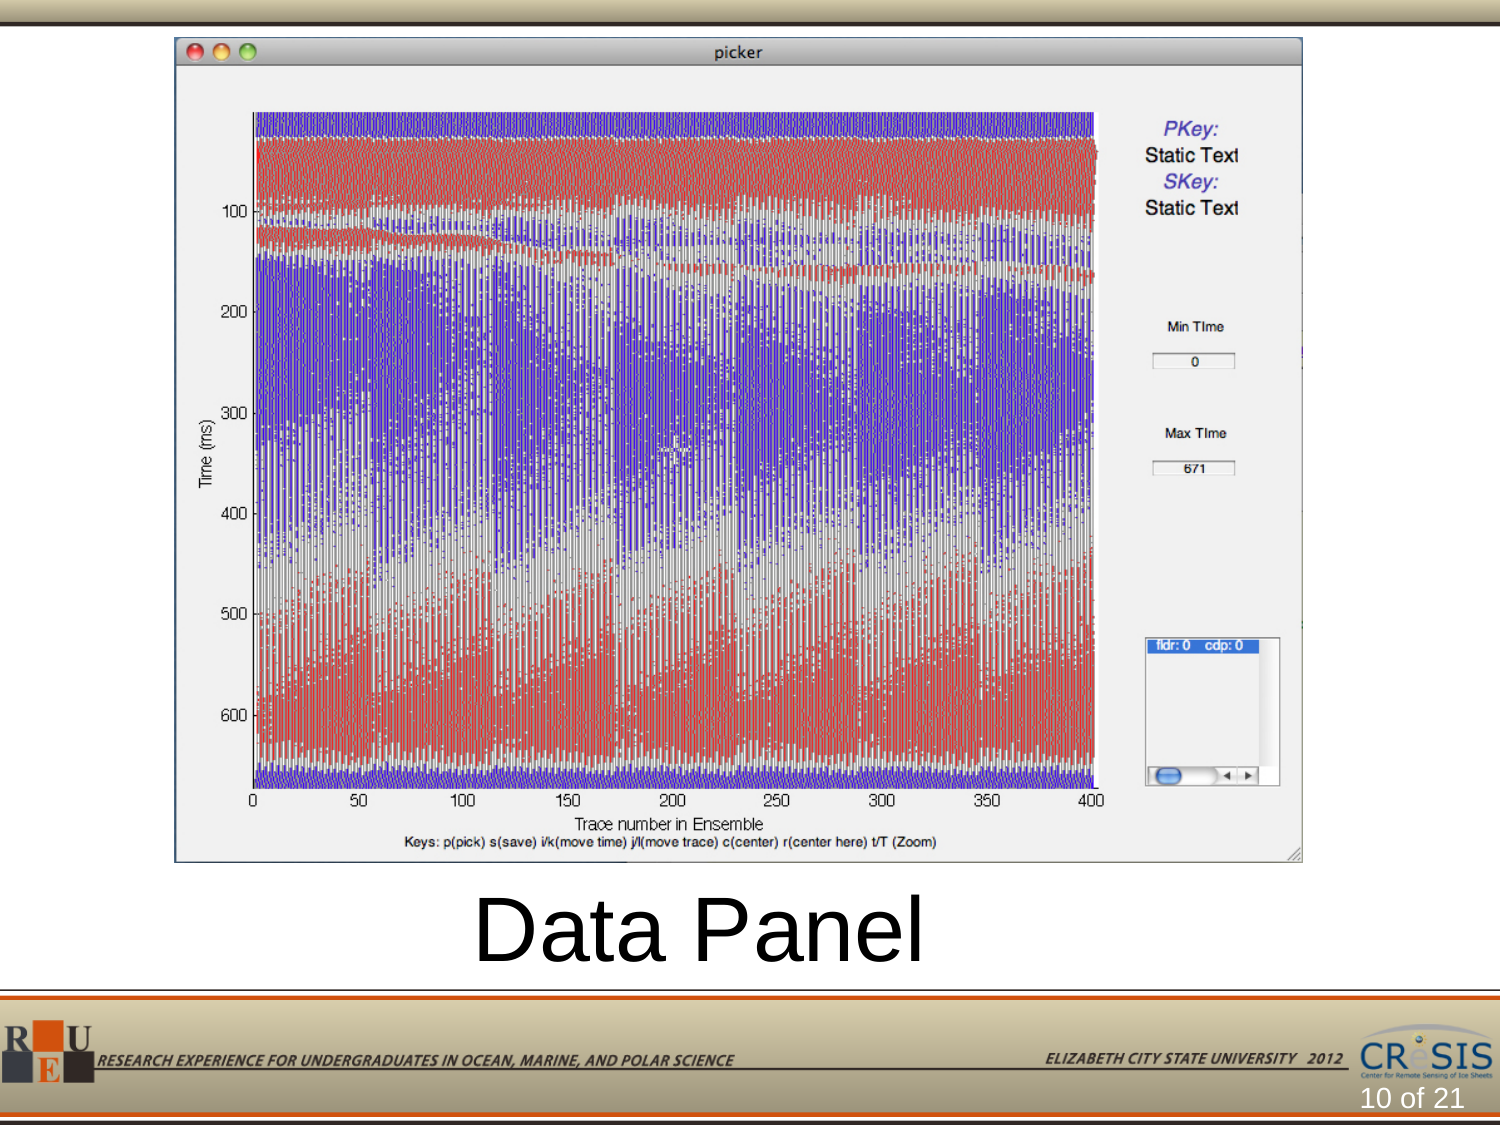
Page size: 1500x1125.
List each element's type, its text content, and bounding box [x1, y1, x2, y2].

picture [0, 1017, 1500, 1088]
slide_number 10 of 21 [1312, 1071, 1500, 1125]
picture [174, 37, 1304, 863]
text_box Data Panel [249, 872, 1150, 988]
